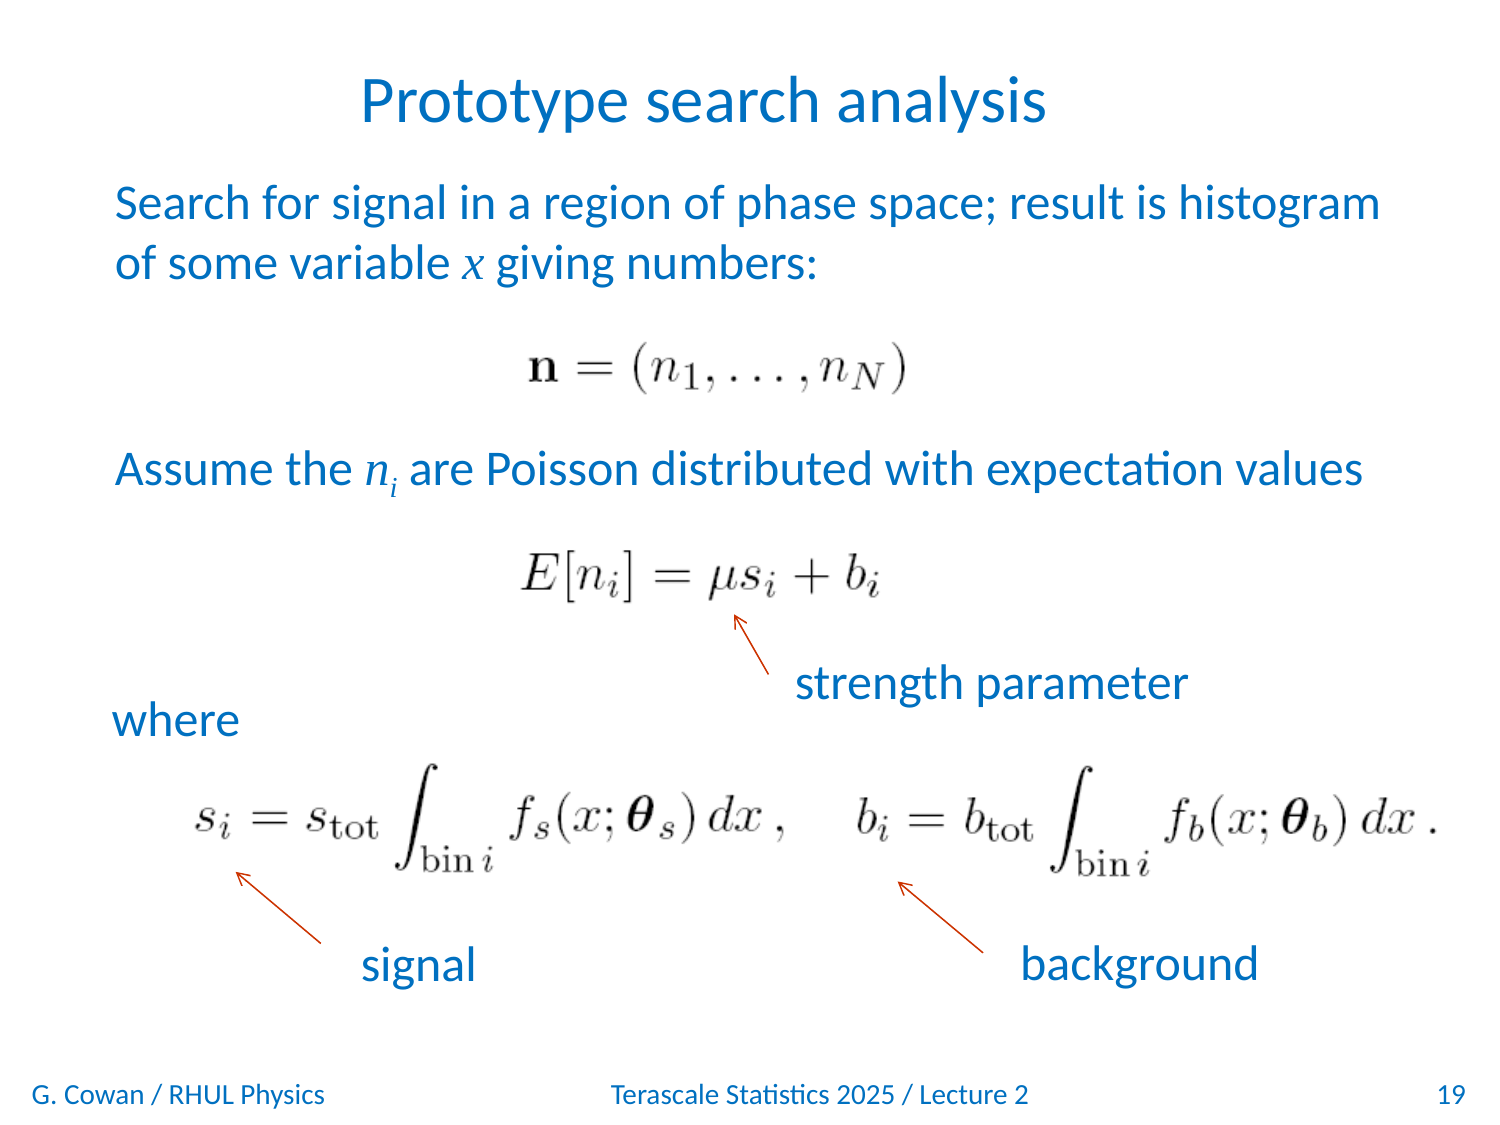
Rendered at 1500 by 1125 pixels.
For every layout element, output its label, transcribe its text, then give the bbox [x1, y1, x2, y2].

picture [840, 752, 1446, 886]
text_box where [96, 678, 256, 754]
text_box signal [346, 923, 493, 999]
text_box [720, 626, 782, 662]
picture [178, 745, 793, 885]
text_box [235, 871, 321, 944]
slide_number 19 [1130, 1062, 1481, 1123]
slide_number G. Cowan / RHUL Physics [16, 1062, 311, 1123]
footer Terascale Statistics 2025 / Lecture 2 [311, 1062, 1130, 1123]
text_box Prototype search analysis [324, 48, 1100, 109]
picture [524, 336, 912, 405]
text_box background [1005, 923, 1275, 999]
text_box Search for signal in a region of phase space; result is histogram of some variable x giving numbers: Assume the ni are Poisson distributed with expectation values [100, 162, 1398, 511]
picture [516, 538, 888, 616]
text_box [897, 881, 984, 954]
text_box strength parameter [780, 642, 1205, 718]
